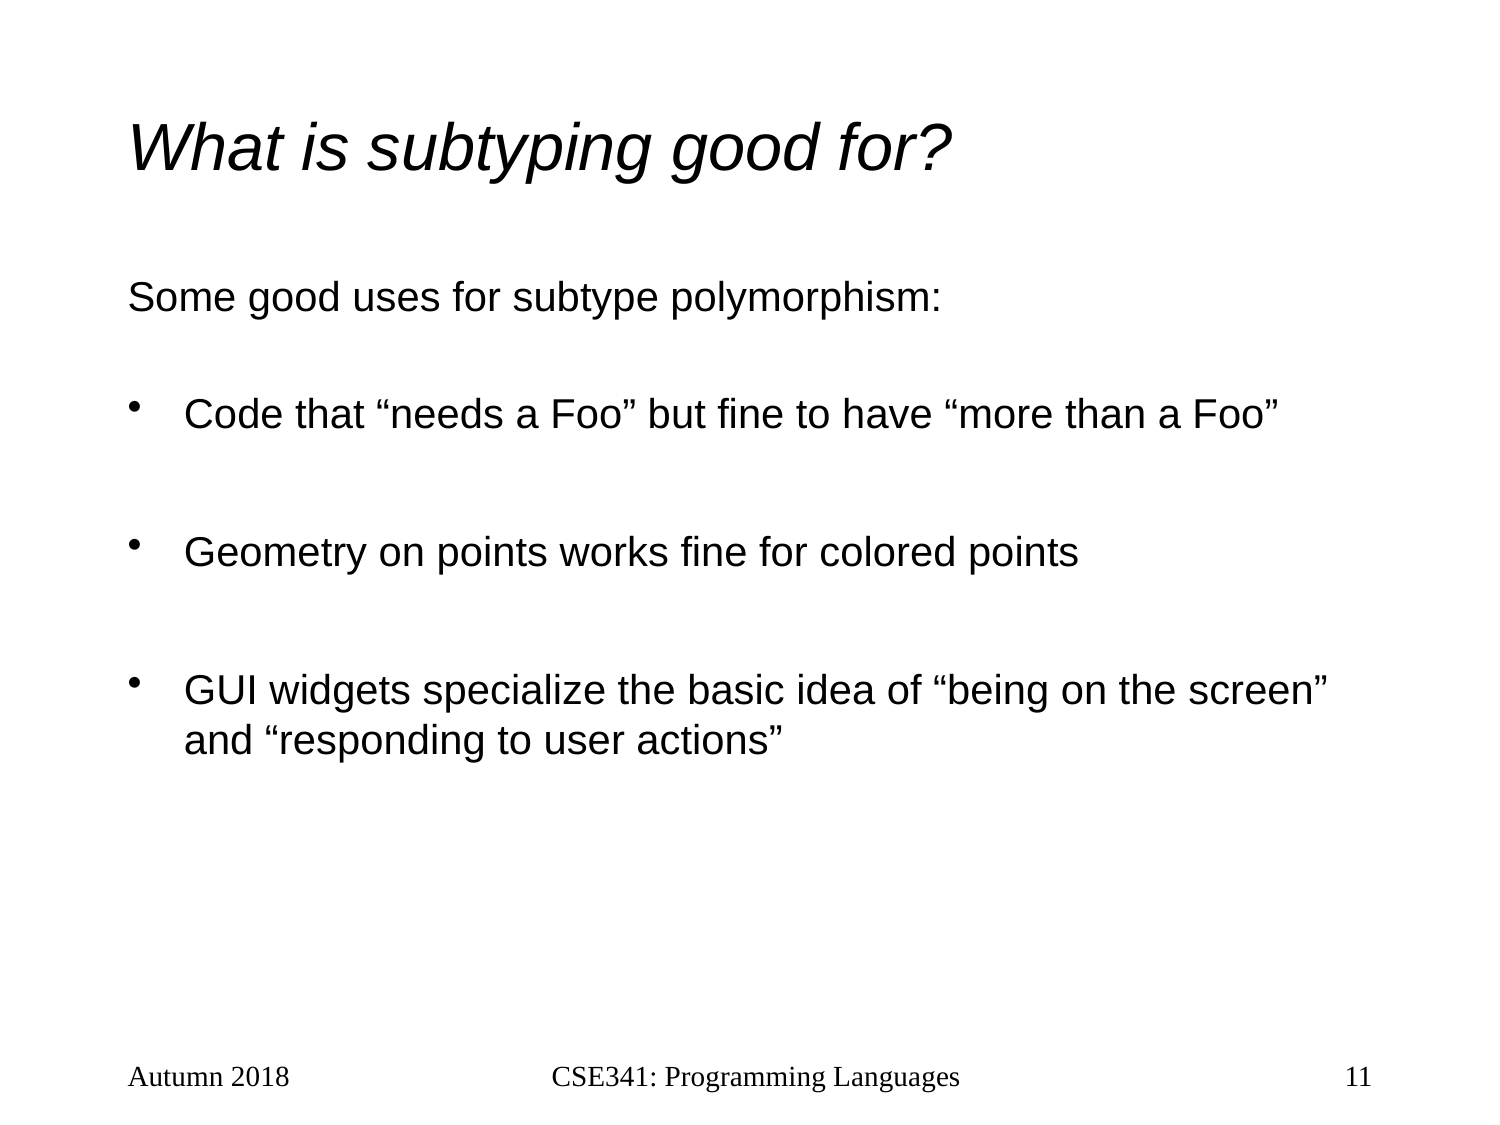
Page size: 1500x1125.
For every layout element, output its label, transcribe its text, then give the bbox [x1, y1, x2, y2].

title What is subtyping good for? [112, 49, 1388, 238]
slide_number Autumn 2018 [112, 1049, 426, 1125]
slide_number 11 [1074, 1049, 1388, 1125]
list Some good uses for subtype polymorphism: Code that “needs a Foo” but fine to have “more than a Foo” Geometry on points works fine for colored points GUI widgets specialize the basic idea of “being on the screen” and “responding to user actions” [112, 262, 1388, 1001]
footer CSE341: Programming Languages [474, 1049, 1038, 1125]
